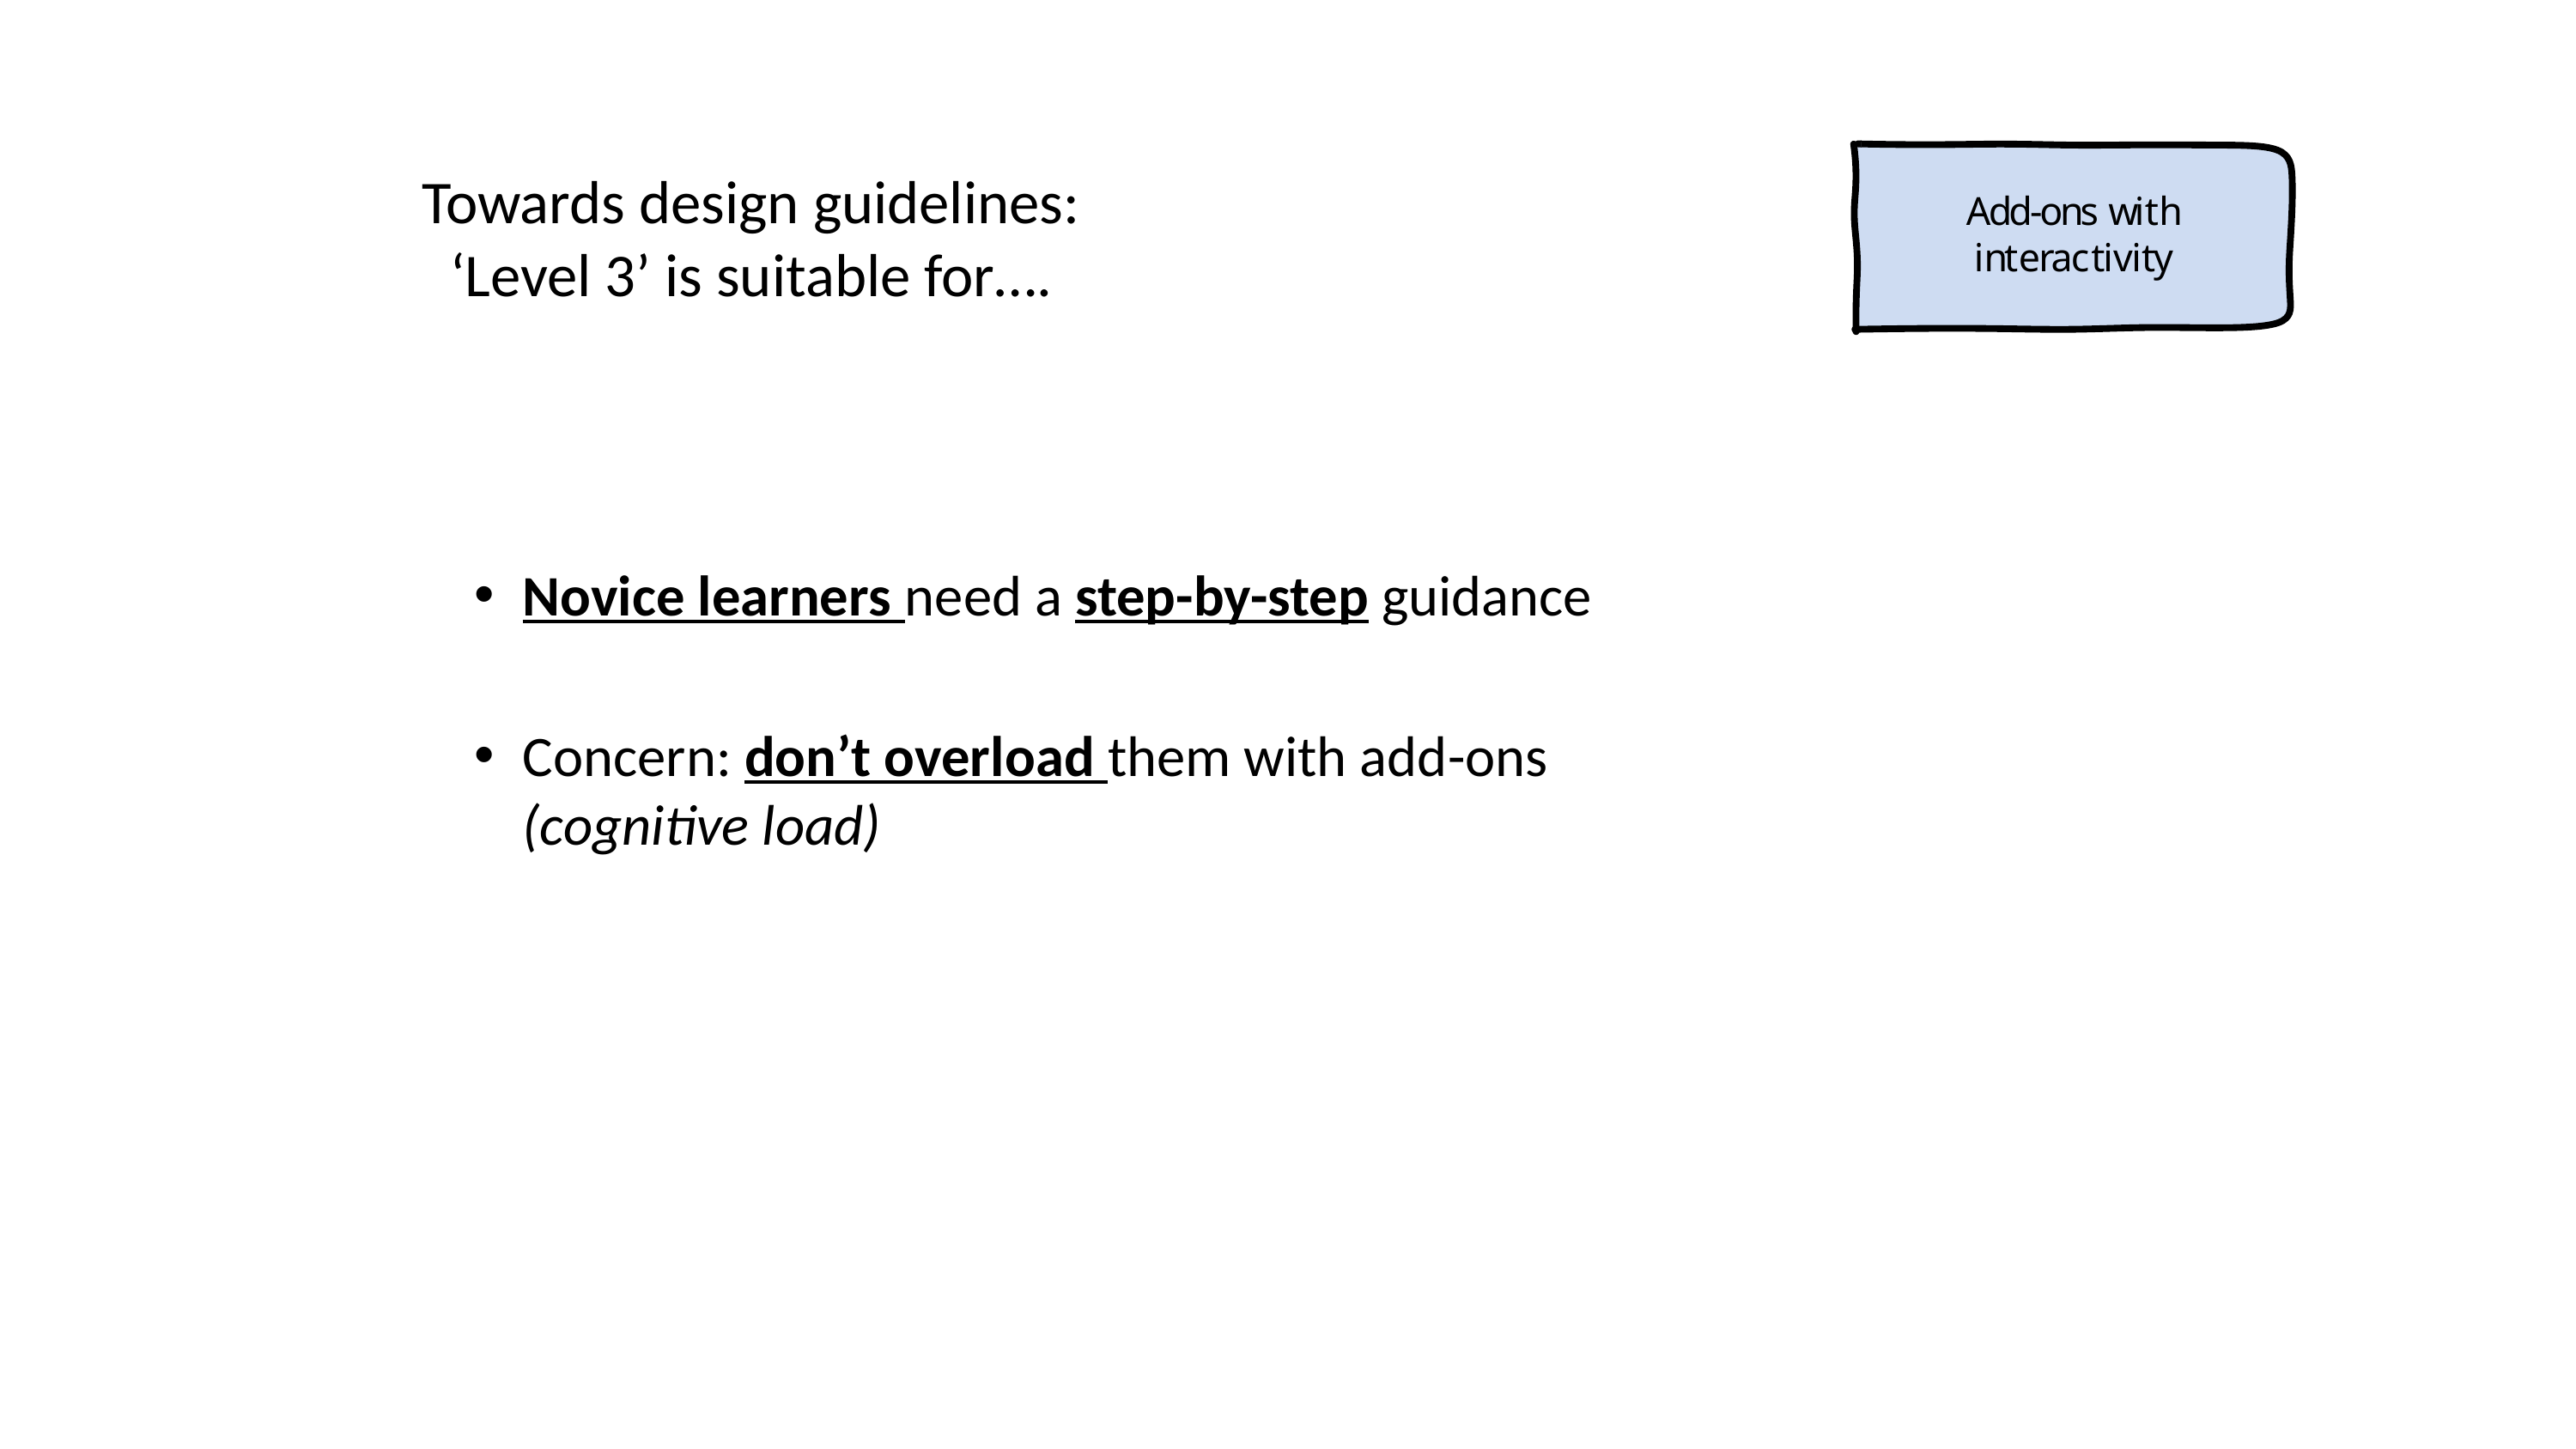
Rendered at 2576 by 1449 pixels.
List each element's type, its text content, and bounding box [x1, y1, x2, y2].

title Towards design guidelines: ‘Level 3’ is suitable for…. [172, 155, 1331, 317]
picture [1845, 136, 2298, 336]
list Novice learners need a step-by-step guidance Concern: don’t overload them with add-ons (cognitive load) [461, 552, 1621, 934]
